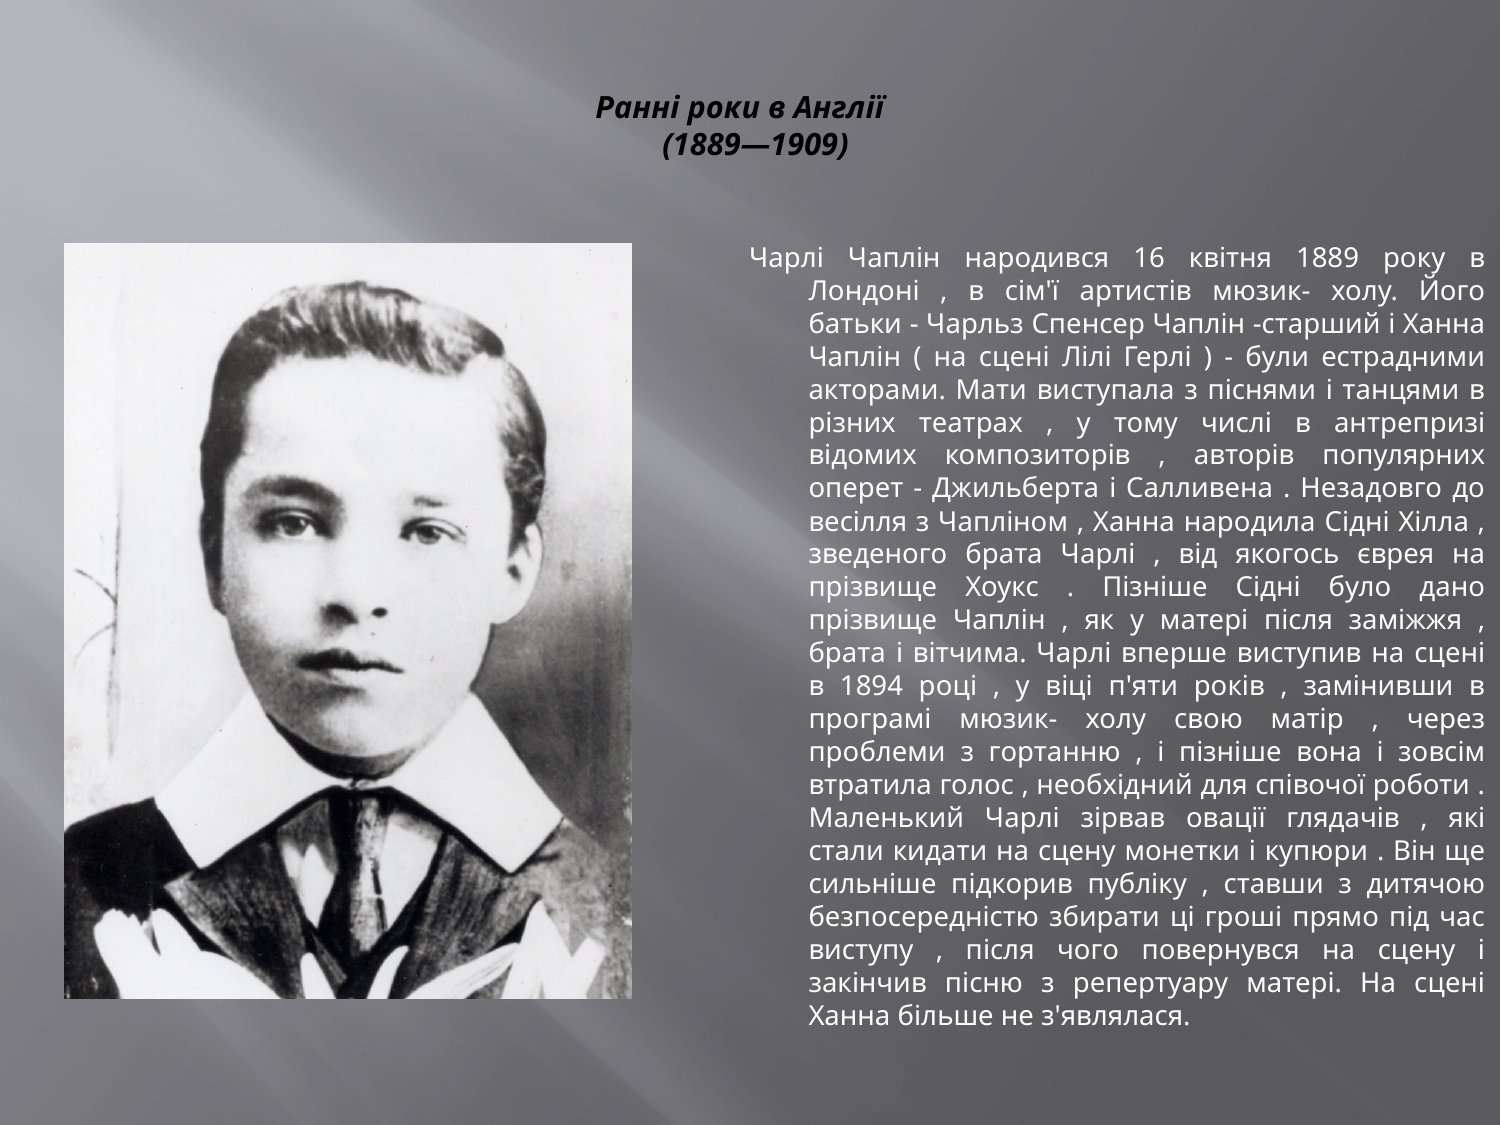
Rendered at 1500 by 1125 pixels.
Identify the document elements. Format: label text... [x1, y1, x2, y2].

list Чарлі Чаплін народився 16 квітня 1889 року в Лондоні , в сім'ї артистів мюзик- холу. Його батьки - Чарльз Спенсер Чаплін -старший і Ханна Чаплін ( на сцені Лілі Герлі ) - були естрадними акторами. Мати виступала з піснями і танцями в різних театрах , у тому числі в антрепризі відомих композиторів , авторів популярних оперет - Джильберта і Салливена . Незадовго до весілля з Чапліном , Ханна народила Сідні Хілла , зведеного брата Чарлі , від якогось єврея на прізвище Хоукс . Пізніше Сідні було дано прізвище Чаплін , як у матері після заміжжя , брата і вітчима. Чарлі вперше виступив на сцені в 1894 році , у віці п'яти років , замінивши в програмі мюзик- холу свою матір , через проблеми з гортанню , і пізніше вона і зовсім втратила голос , необхідний для співочої роботи . Маленький Чарлі зірвав овації глядачів , які стали кидати на сцену монетки і купюри . Він ще сильніше підкорив публіку , ставши з дитячою безпосередністю збирати ці гроші прямо під час виступу , після чого повернувся на сцену і закінчив пісню з репертуару матері. На сцені Ханна більше не з'являлася. [714, 196, 1500, 1079]
picture [64, 243, 633, 1000]
title Ранні роки в Англії (1889—1909) [76, 42, 1427, 207]
